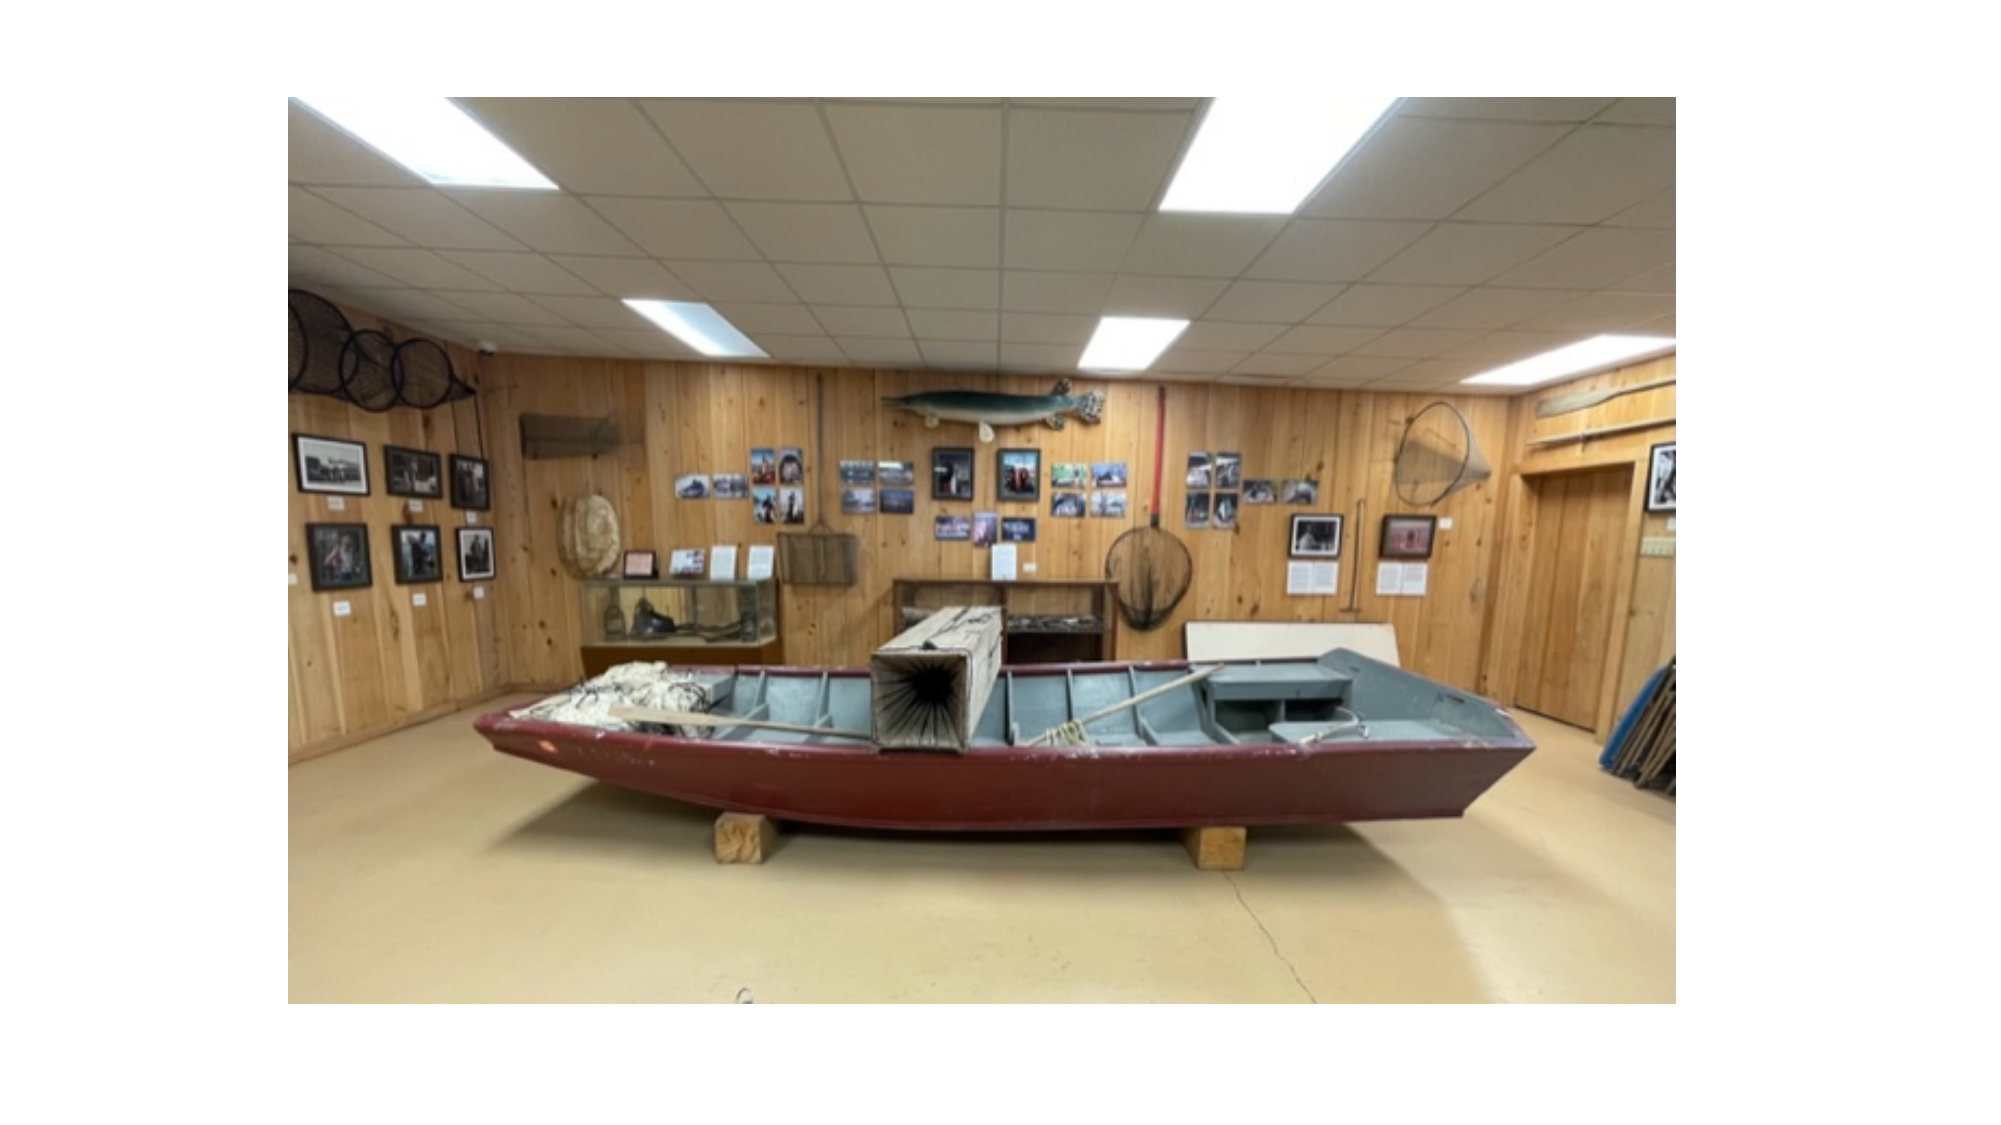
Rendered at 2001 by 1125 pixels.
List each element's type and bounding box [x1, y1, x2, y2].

picture [288, 97, 1676, 1004]
